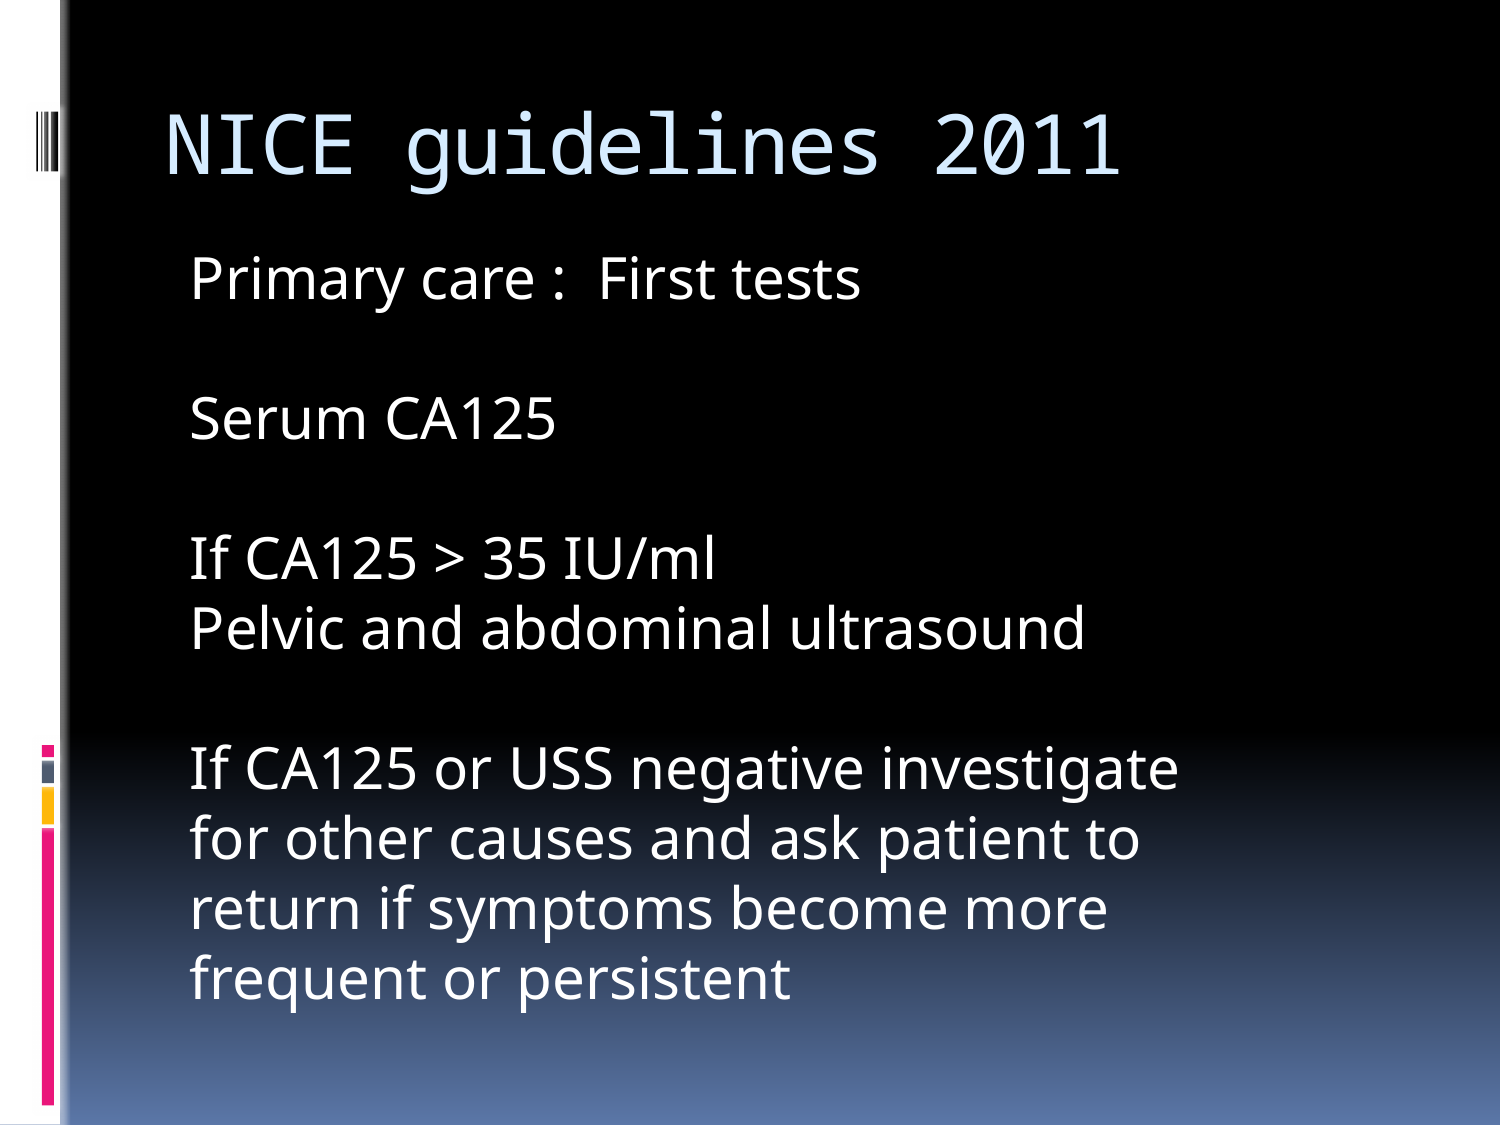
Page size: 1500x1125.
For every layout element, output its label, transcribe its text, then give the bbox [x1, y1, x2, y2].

title NICE guidelines 2011 [150, 83, 1425, 234]
text_box Primary care : First tests Serum CA125 If CA125 > 35 IU/ml Pelvic and abdominal ultrasound If CA125 or USS negative investigate for other causes and ask patient to return if symptoms become more frequent or persistent [174, 233, 1263, 1125]
